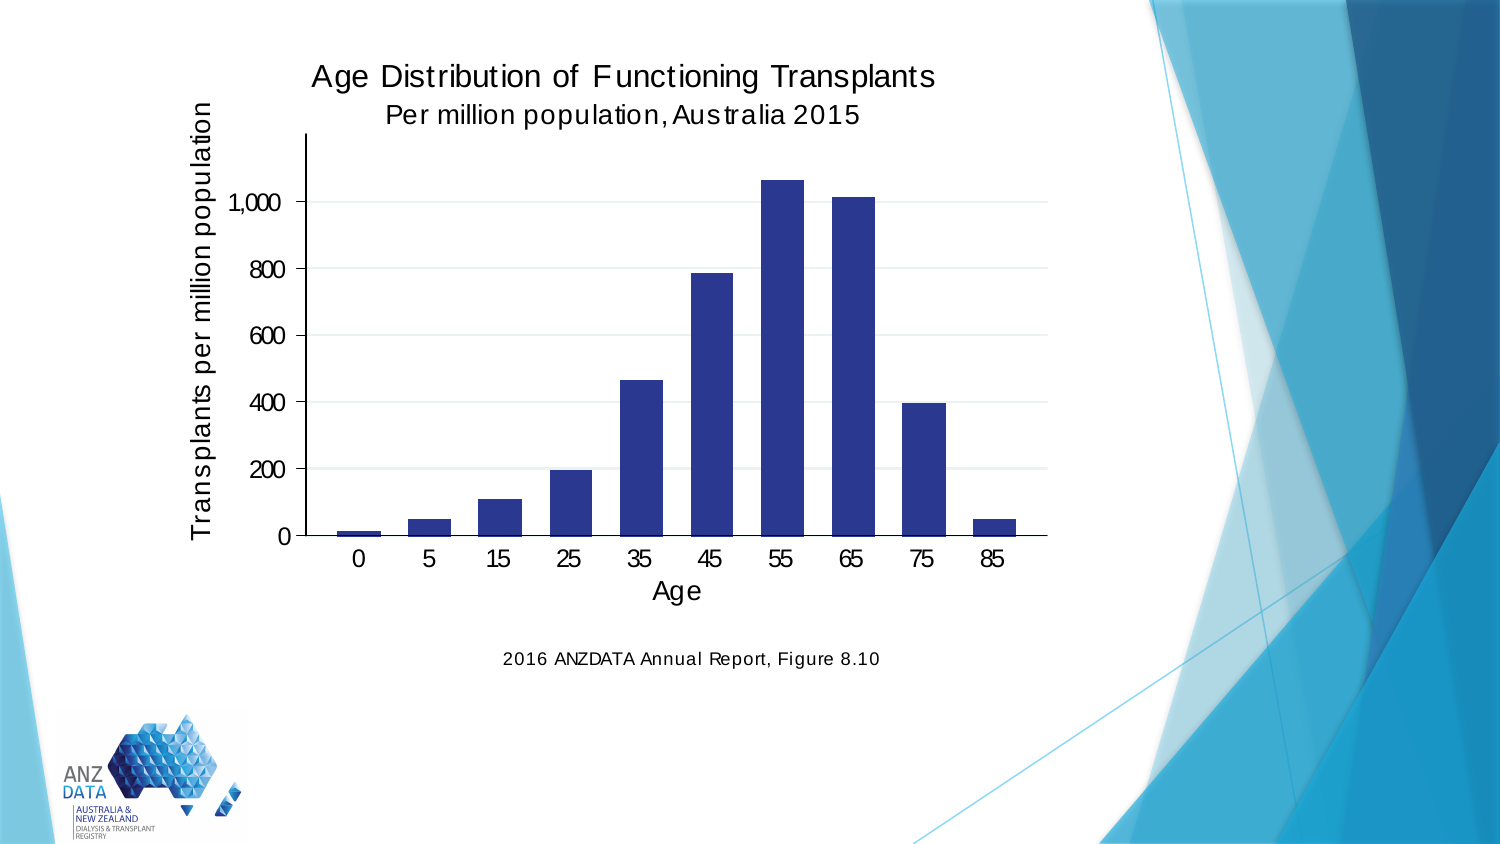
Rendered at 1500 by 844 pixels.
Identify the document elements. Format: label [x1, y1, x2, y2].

list [160, 34, 1071, 697]
picture [55, 708, 247, 844]
